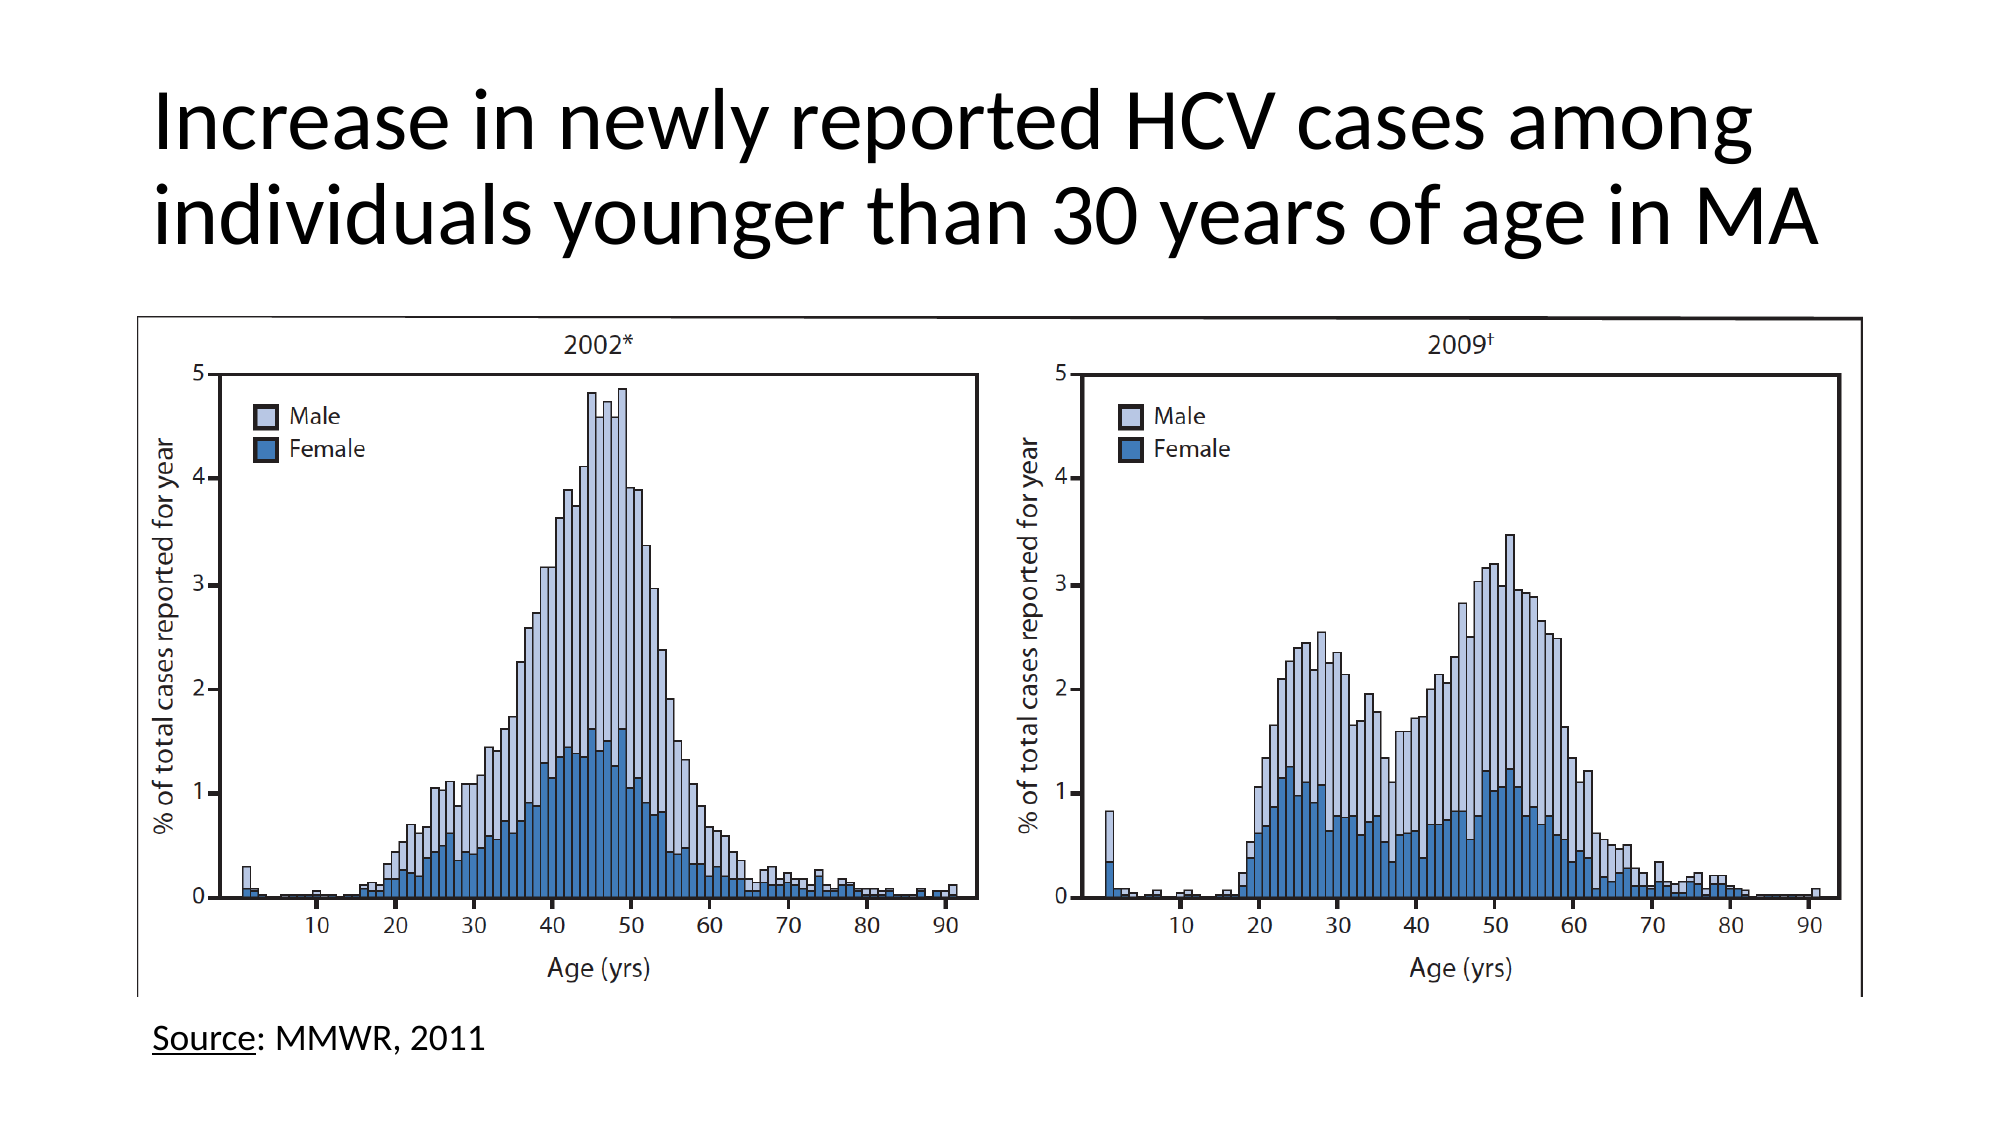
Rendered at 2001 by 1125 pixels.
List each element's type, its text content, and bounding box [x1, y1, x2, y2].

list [137, 316, 1863, 997]
text_box Source: MMWR, 2011 [137, 1005, 506, 1066]
title Increase in newly reported HCV cases among individuals younger than 30 years of age in MA [137, 59, 1863, 278]
